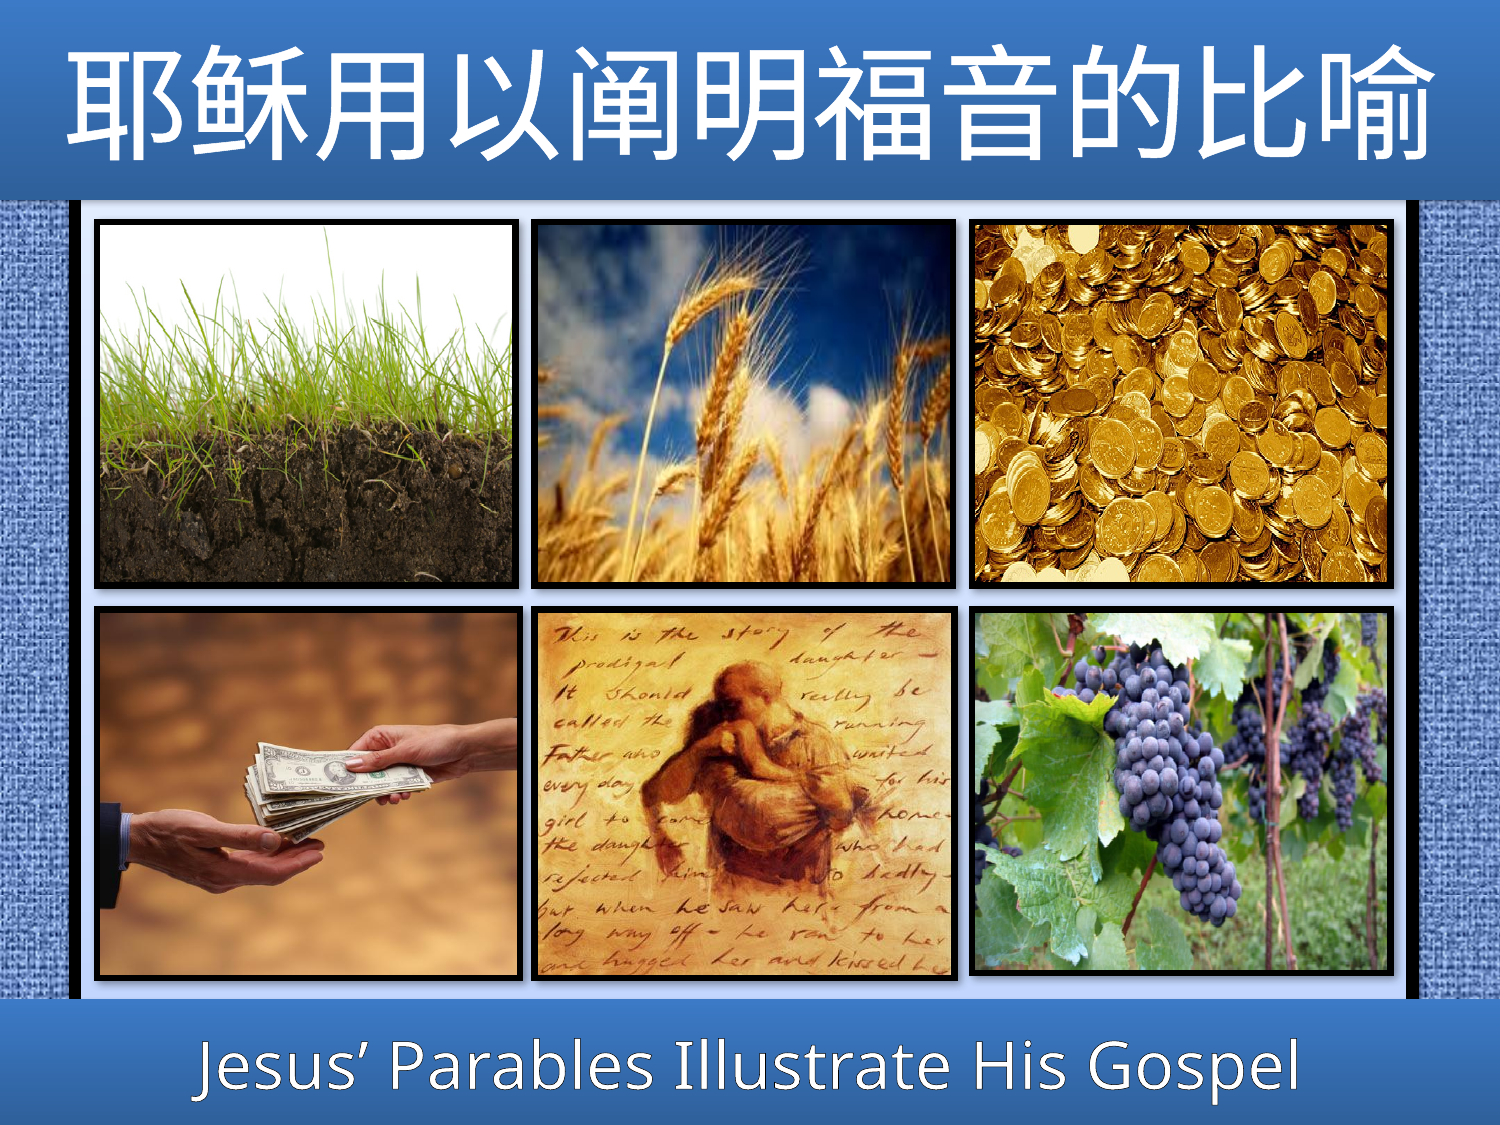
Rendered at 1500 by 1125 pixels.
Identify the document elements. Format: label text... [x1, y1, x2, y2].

picture [537, 224, 951, 583]
picture [537, 612, 952, 976]
text_box 耶稣用以阐明福音的比喻 [0, 0, 1500, 200]
picture [1413, 200, 1500, 999]
picture [0, 200, 74, 999]
picture [99, 224, 513, 583]
picture [974, 224, 1388, 583]
text_box Jesus’ Parables Illustrate His Gospel [0, 999, 1500, 1125]
picture [99, 612, 518, 976]
picture [974, 612, 1388, 971]
text_box [74, 208, 1413, 998]
